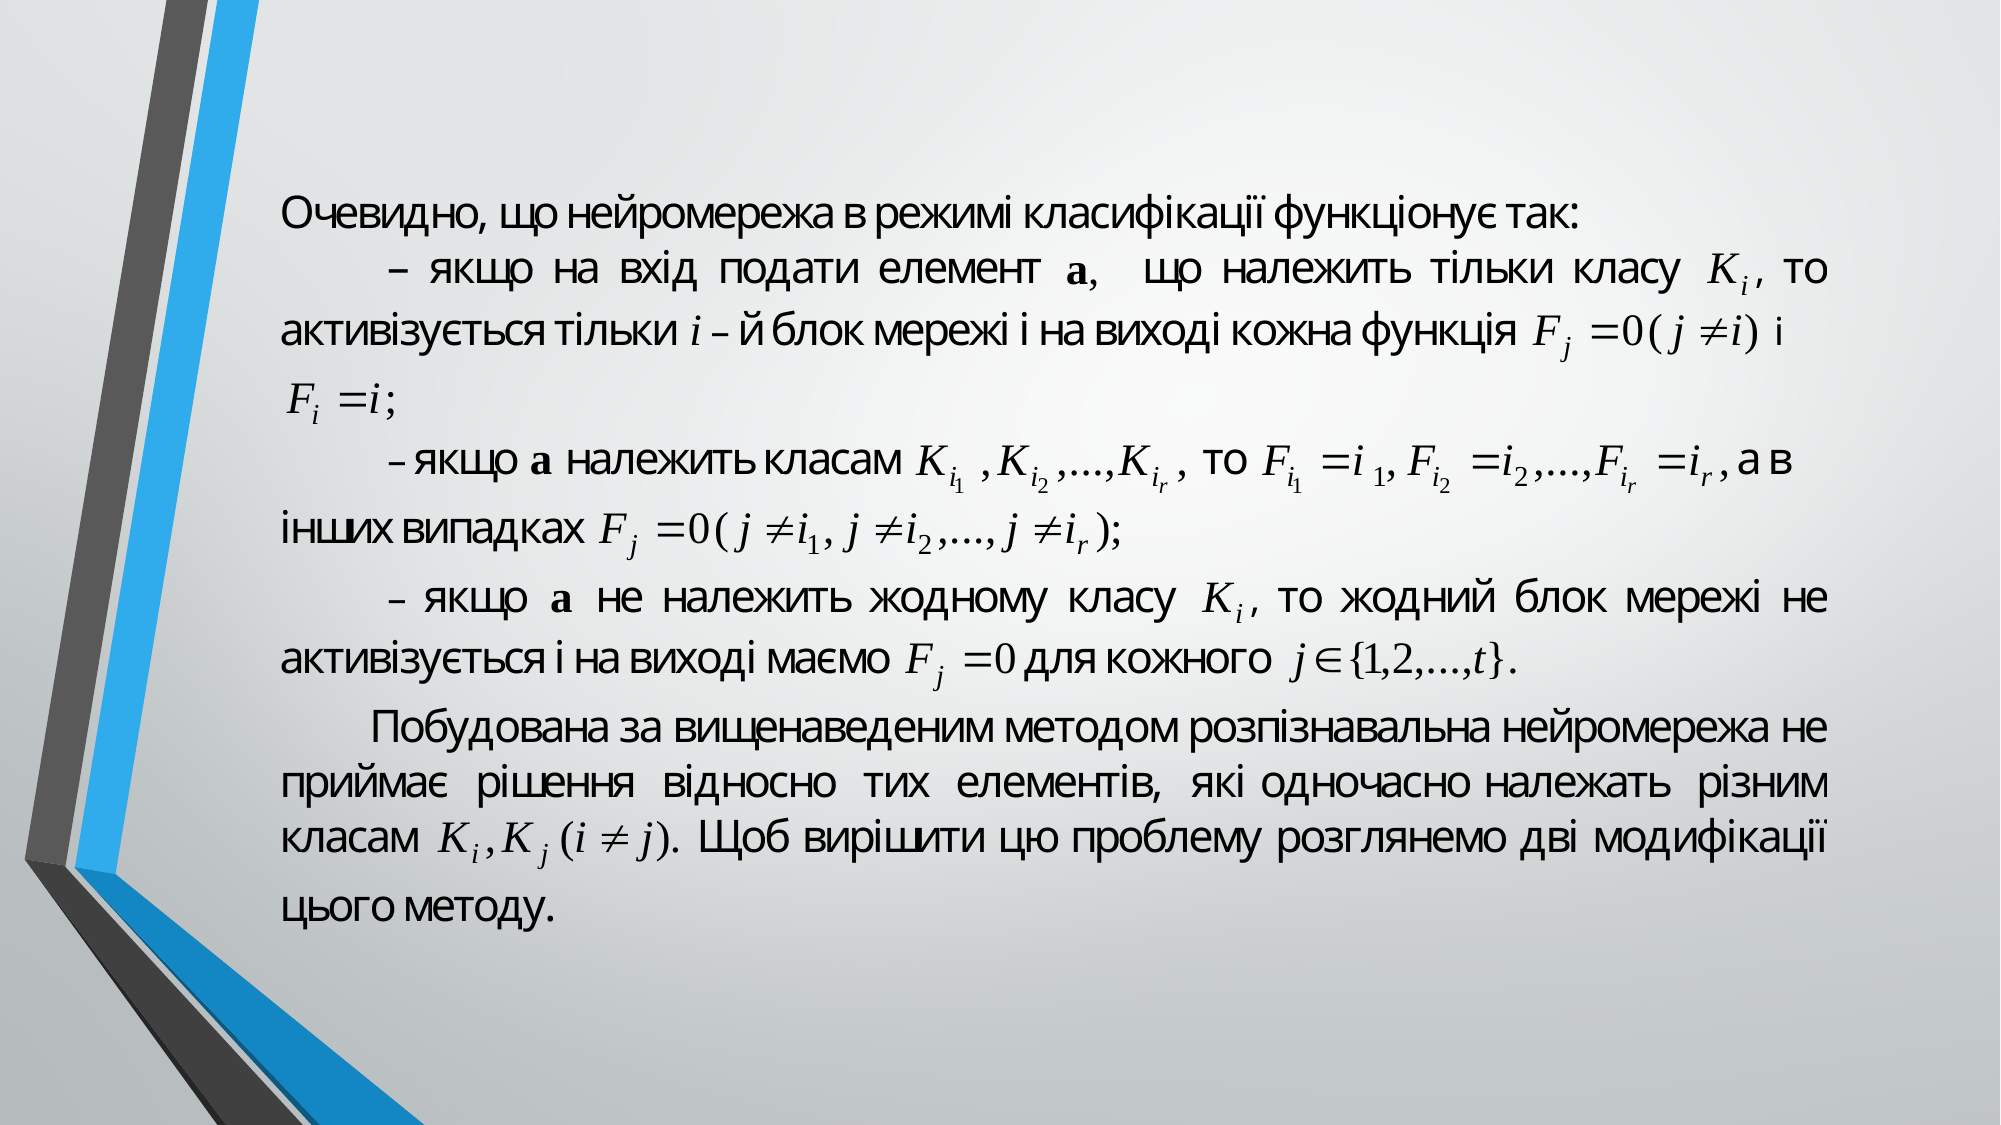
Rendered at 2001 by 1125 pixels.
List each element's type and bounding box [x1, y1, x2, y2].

list [279, 185, 1828, 934]
